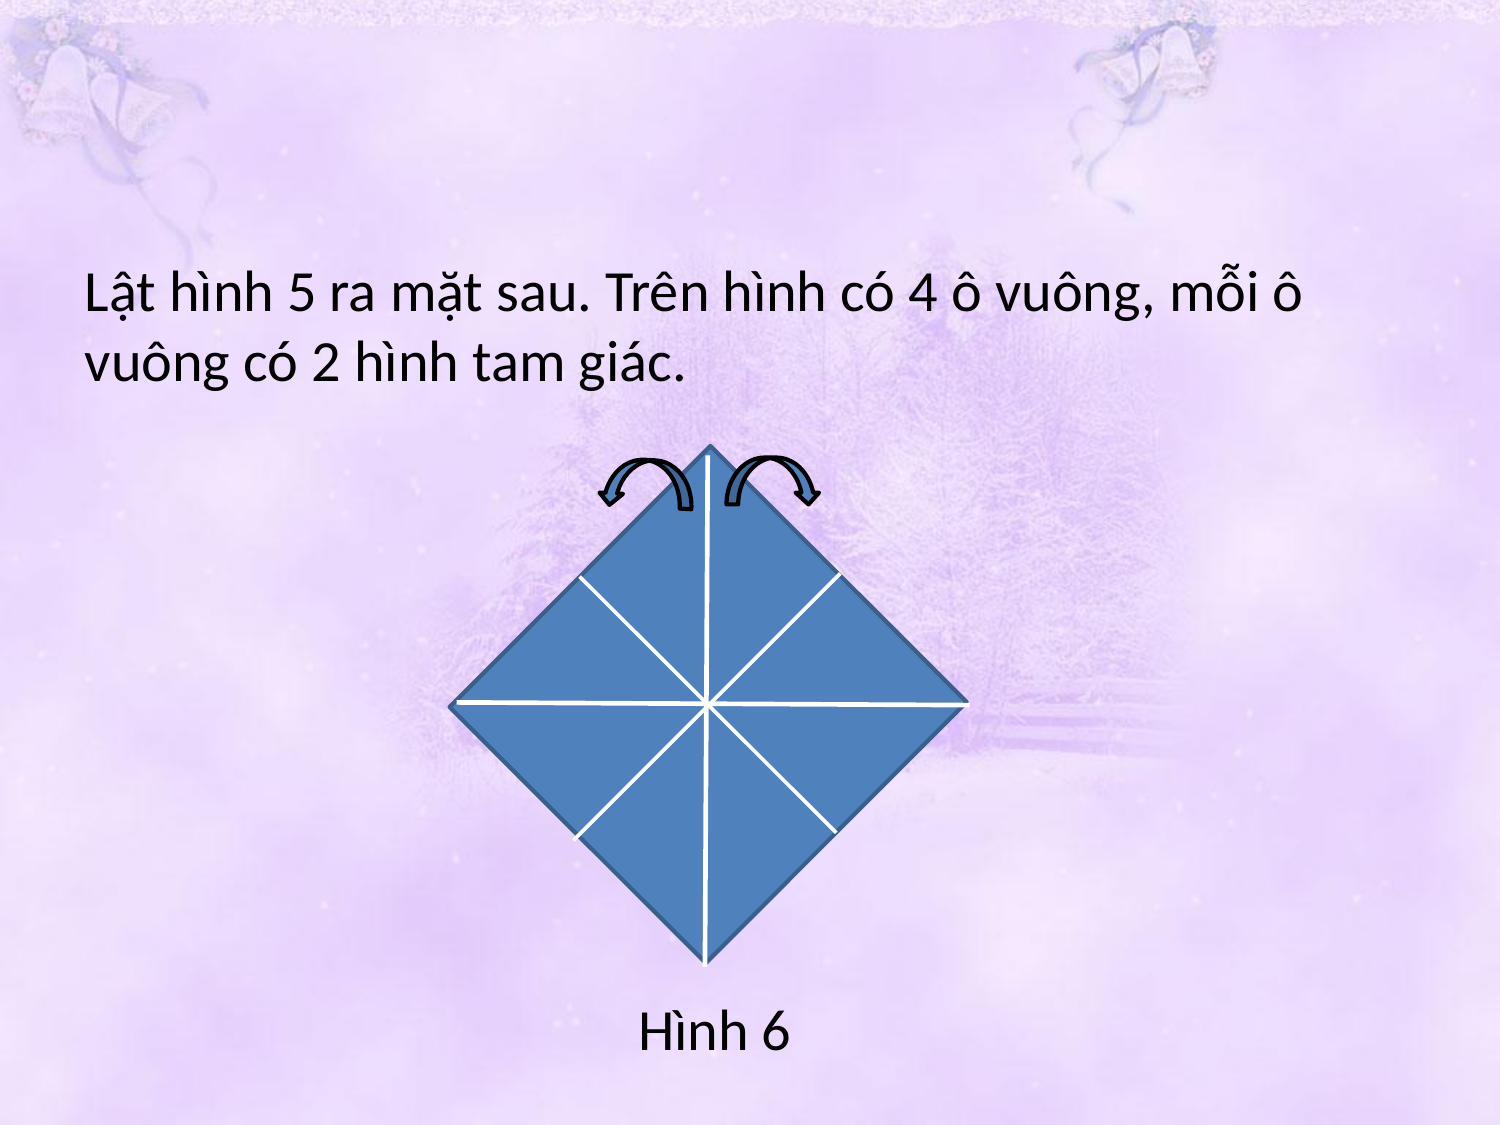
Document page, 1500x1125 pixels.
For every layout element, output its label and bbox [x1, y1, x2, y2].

picture [0, 0, 1500, 1125]
text_box [456, 455, 970, 968]
